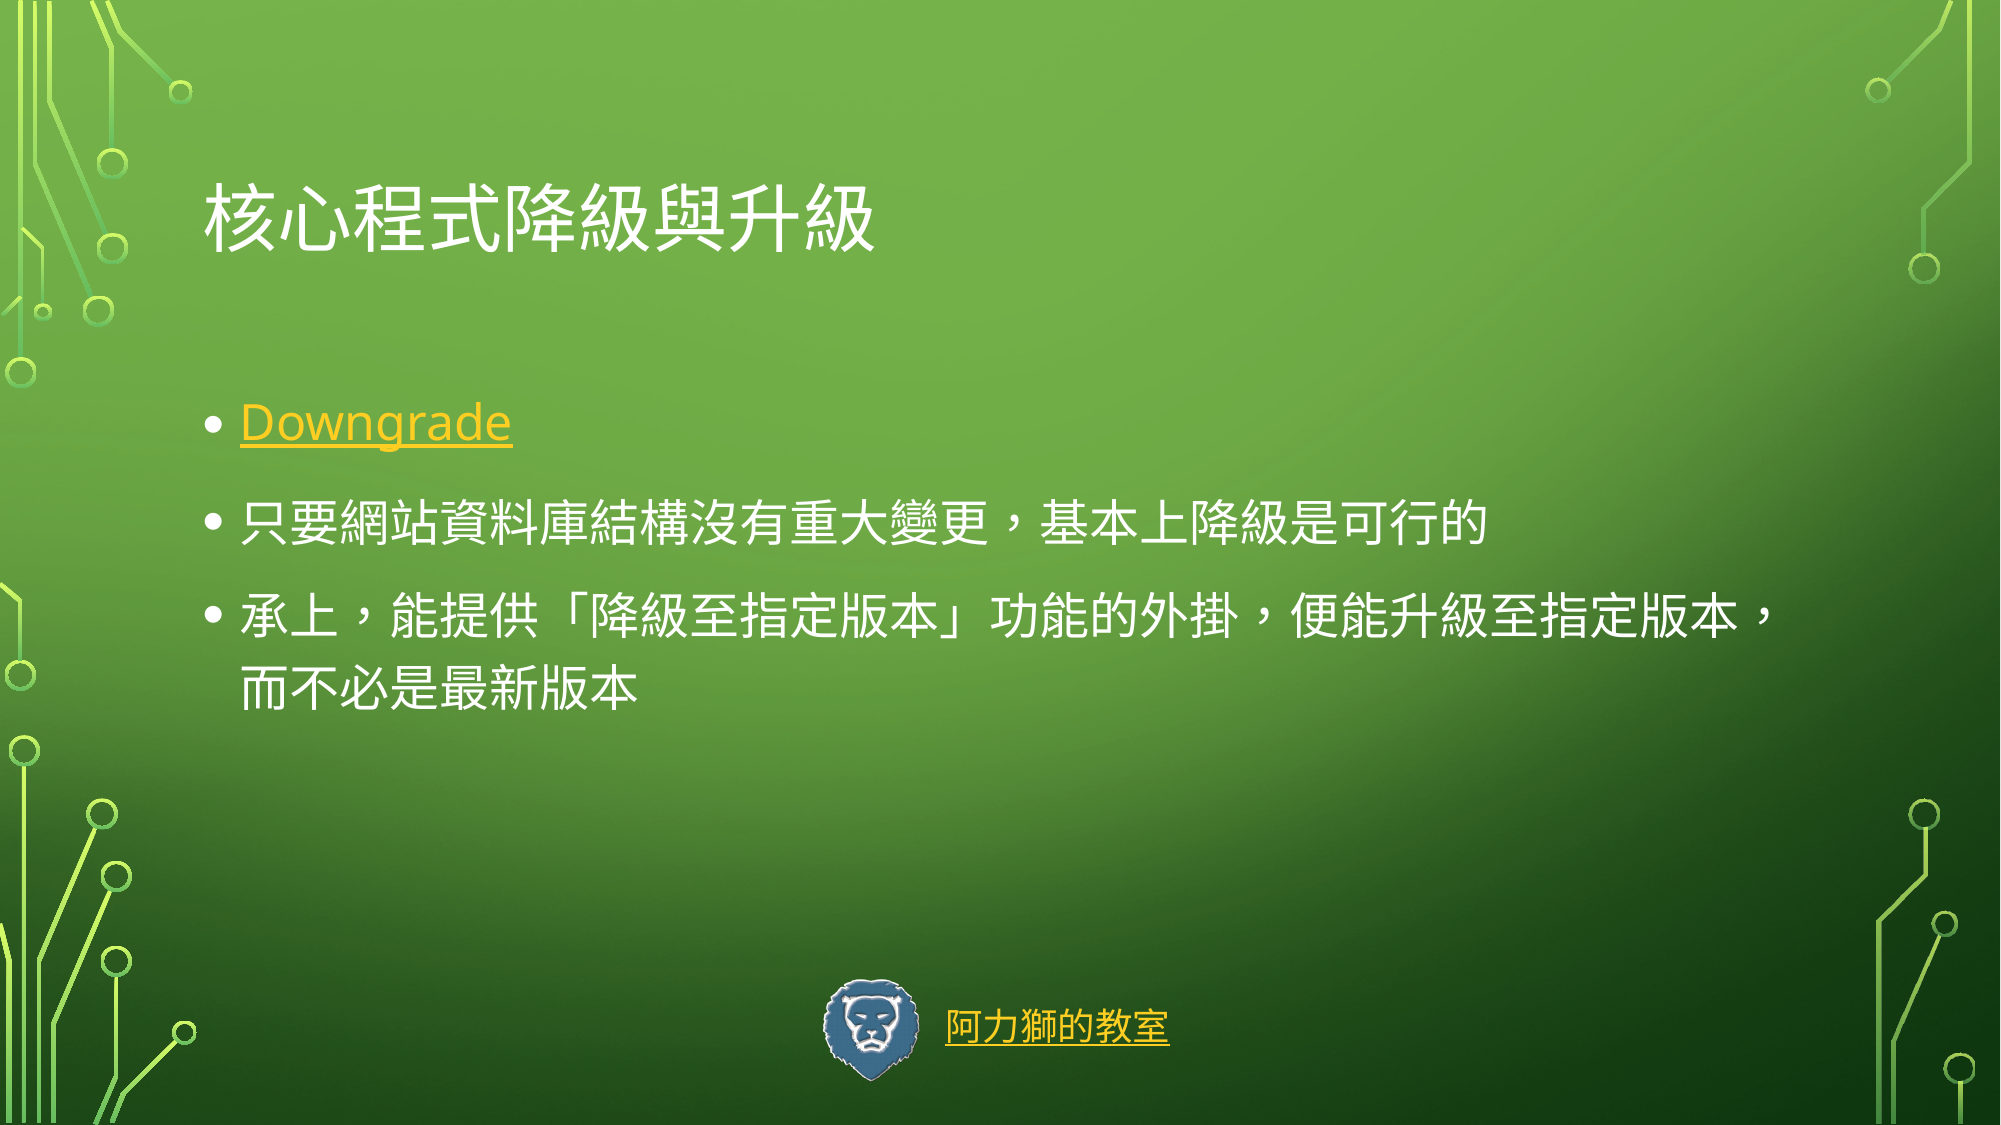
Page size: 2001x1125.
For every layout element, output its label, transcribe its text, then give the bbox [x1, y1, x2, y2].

title 核心程式降級與升級 [187, 101, 1813, 344]
picture [813, 972, 929, 1088]
list Downgrade 只要網站資料庫結構沒有重大變更，基本上降級是可行的 承上，能提供「降級至指定版本」功能的外掛，便能升級至指定版本，而不必是最新版本 [187, 369, 1813, 950]
